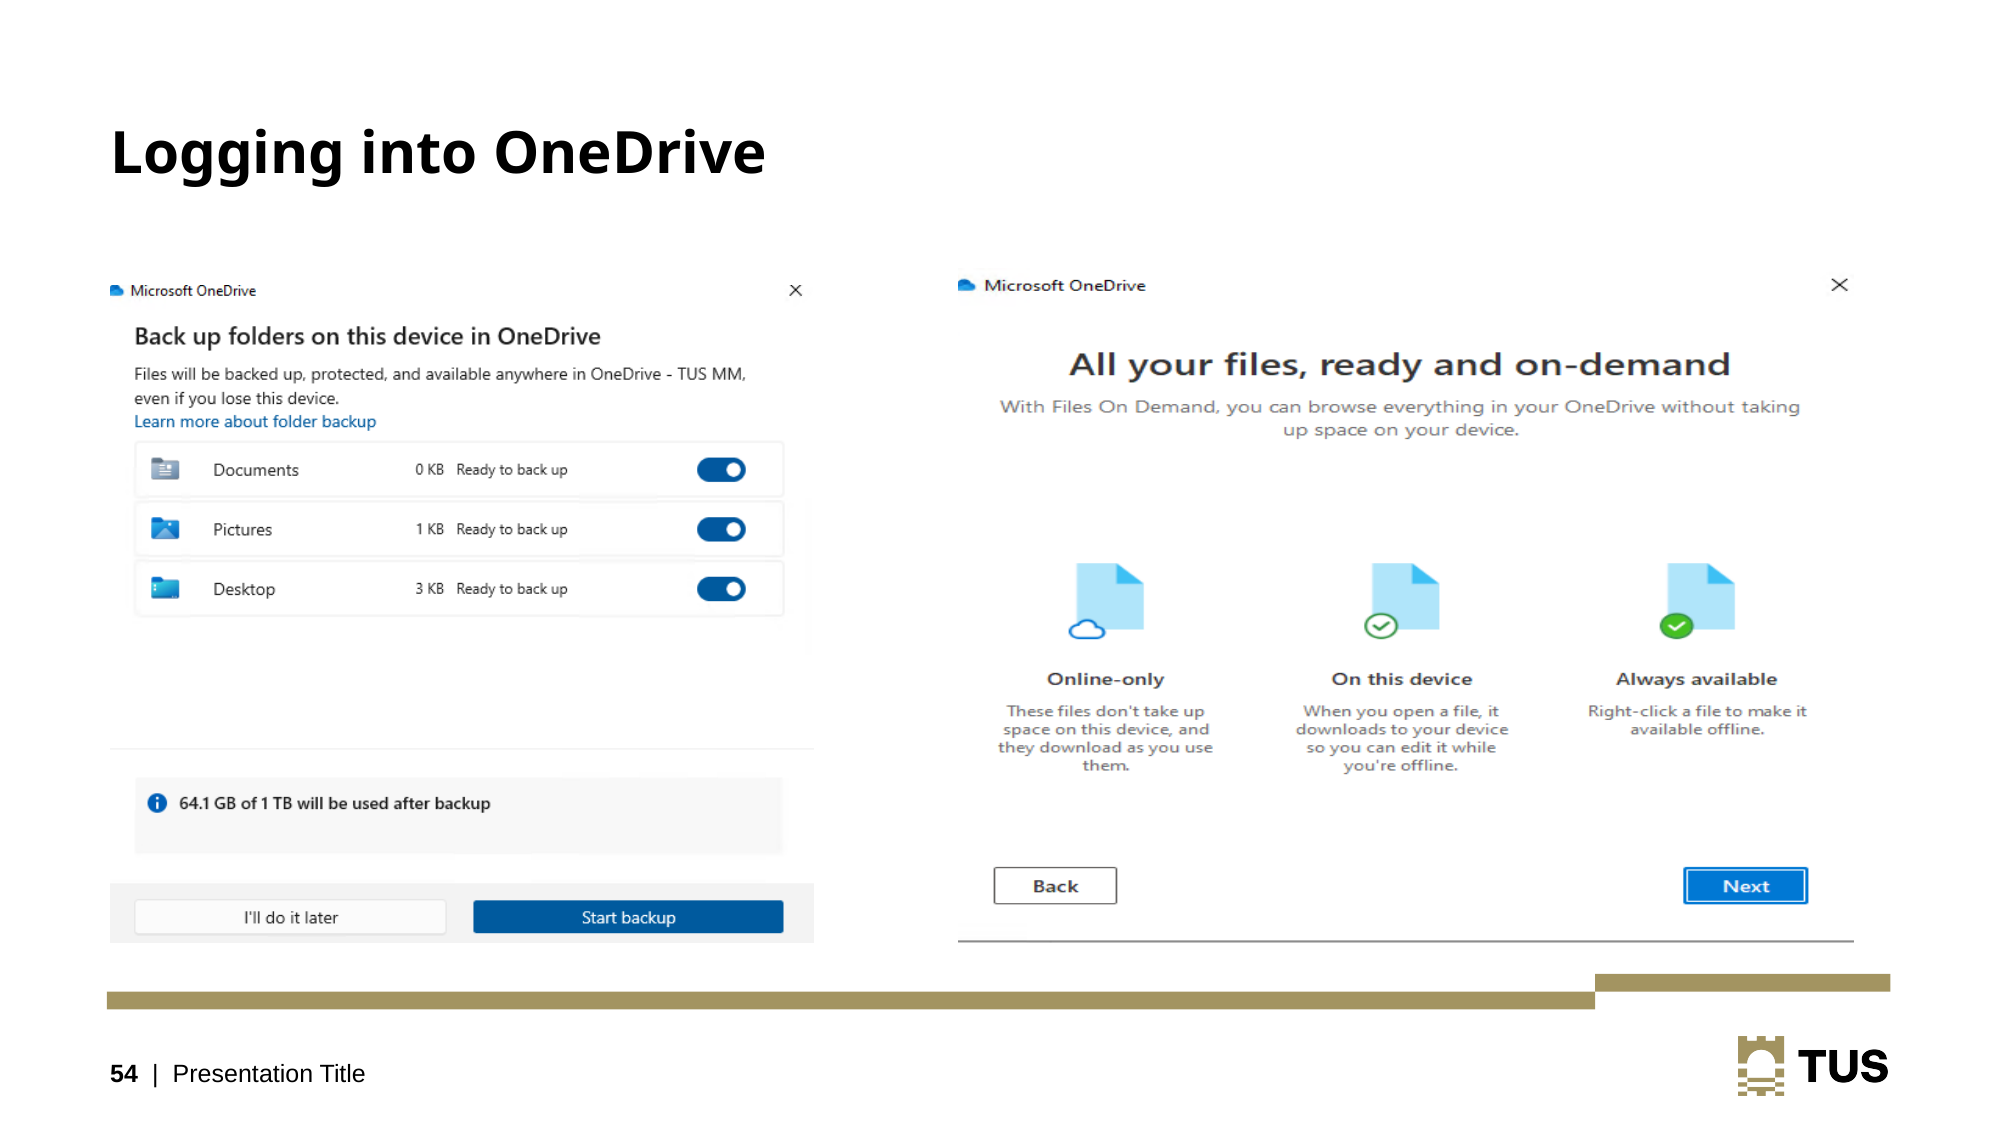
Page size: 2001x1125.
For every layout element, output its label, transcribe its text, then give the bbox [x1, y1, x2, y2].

picture [958, 268, 1854, 943]
footer 54 | Presentation Title [110, 1042, 786, 1103]
picture [1738, 1036, 1888, 1096]
title Logging into OneDrive [110, 116, 1878, 300]
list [110, 285, 814, 943]
